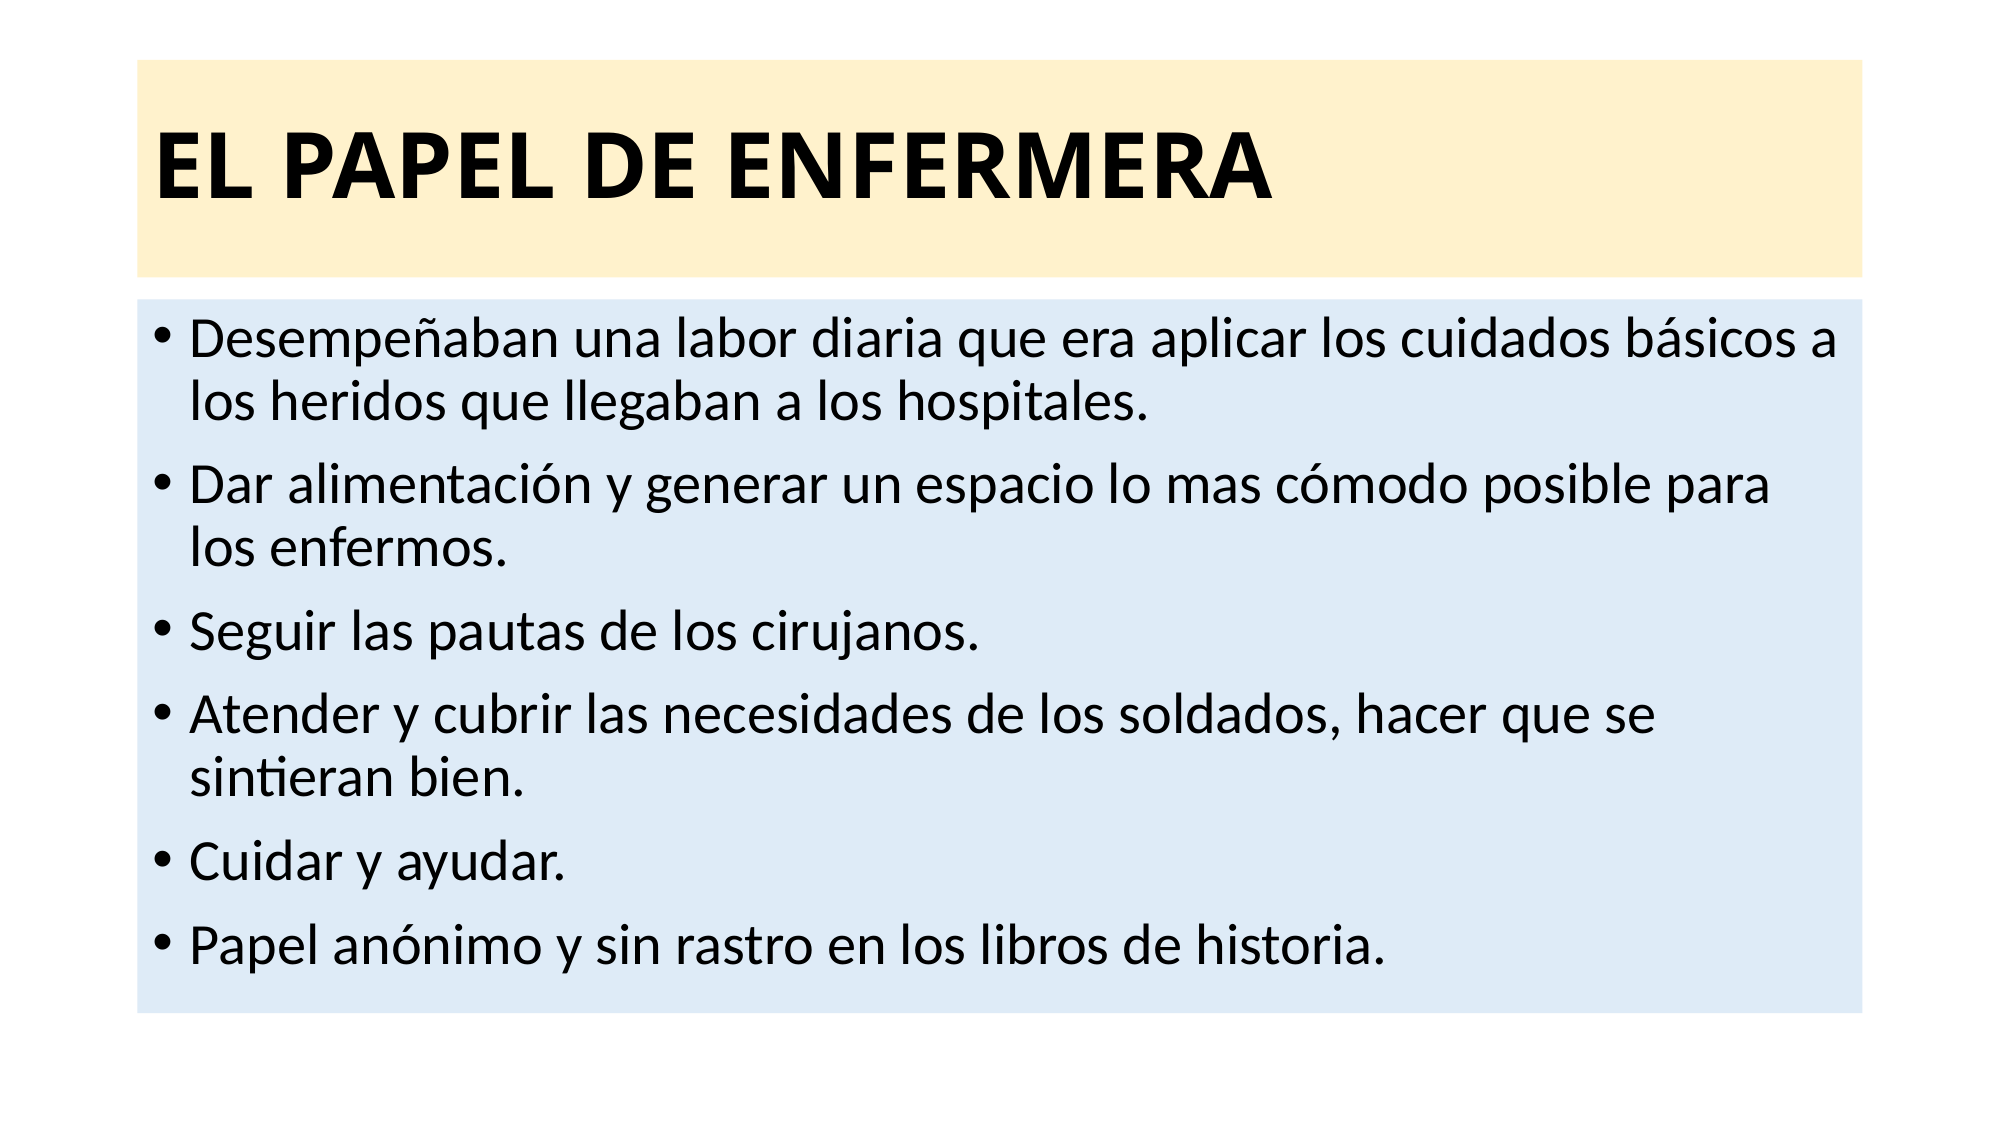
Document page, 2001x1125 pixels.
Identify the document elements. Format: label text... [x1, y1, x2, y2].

list Desempeñaban una labor diaria que era aplicar los cuidados básicos a los heridos que llegaban a los hospitales. Dar alimentación y generar un espacio lo mas cómodo posible para los enfermos. Seguir las pautas de los cirujanos. Atender y cubrir las necesidades de los soldados, hacer que se sintieran bien. Cuidar y ayudar. Papel anónimo y sin rastro en los libros de historia. [137, 299, 1863, 1014]
title EL PAPEL DE ENFERMERA [137, 59, 1863, 278]
